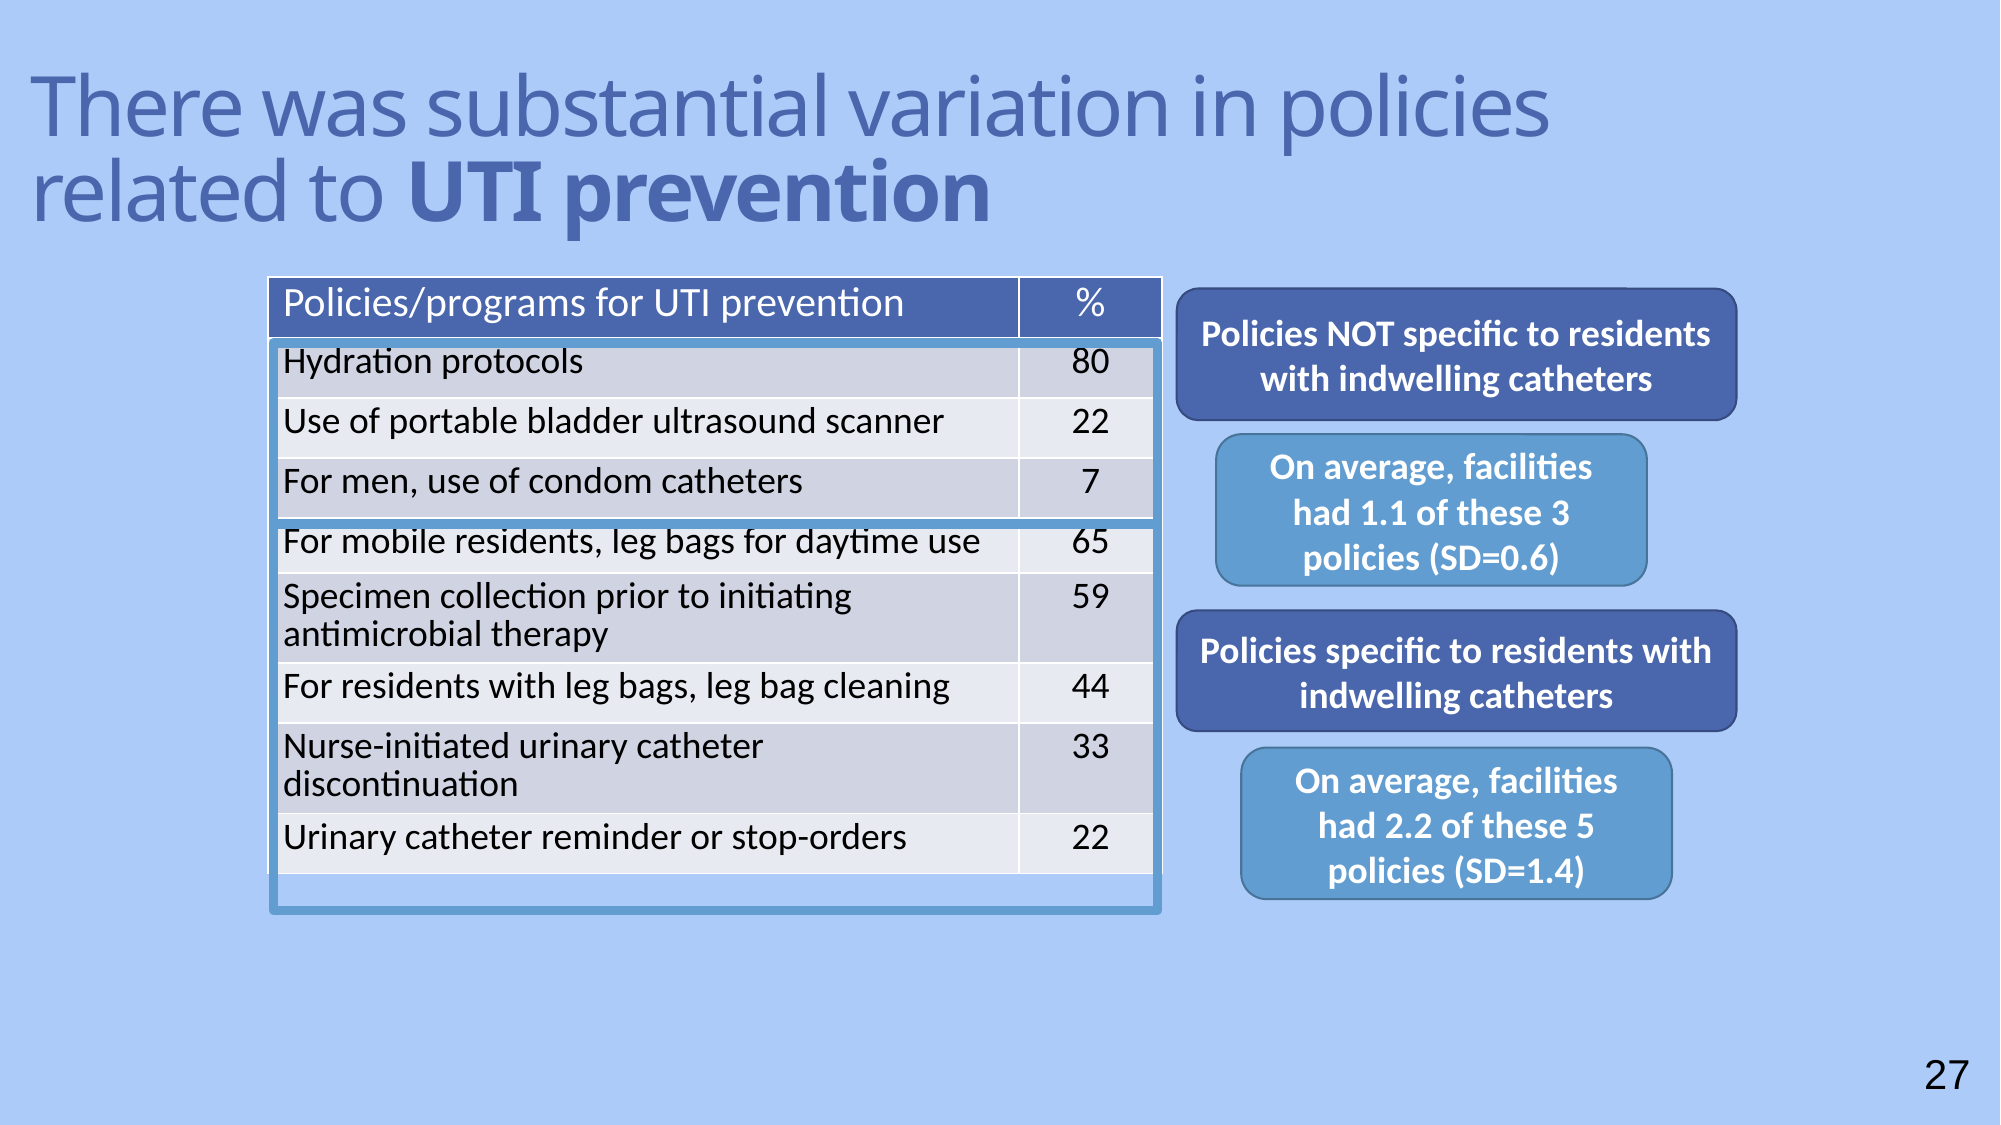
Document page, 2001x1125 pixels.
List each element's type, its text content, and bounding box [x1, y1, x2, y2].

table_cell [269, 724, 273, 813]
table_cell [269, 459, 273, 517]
table_header Policies/programs for UTI prevention [269, 278, 1018, 337]
table_cell 80 [1020, 339, 1161, 397]
table_cell Hydration protocols [269, 339, 1018, 397]
text_box On average, facilities had 1.1 of these 3 policies (SD=0.6) [1215, 433, 1648, 587]
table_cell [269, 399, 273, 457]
text_box 27 [1909, 1040, 1986, 1106]
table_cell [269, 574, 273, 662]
text_box On average, facilities had 2.2 of these 5 policies (SD=1.4) [1240, 746, 1674, 901]
text_box Policies NOT specific to residents with indwelling catheters [1175, 287, 1738, 422]
text_box Policies specific to residents with indwelling catheters [1175, 609, 1738, 733]
text_box [273, 342, 1158, 523]
title There was substantial variation in policies related to UTI prevention [15, 17, 1783, 290]
text_box [273, 523, 1158, 911]
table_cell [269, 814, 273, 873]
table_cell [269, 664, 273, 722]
table_header % [1020, 278, 1161, 337]
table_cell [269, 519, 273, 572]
